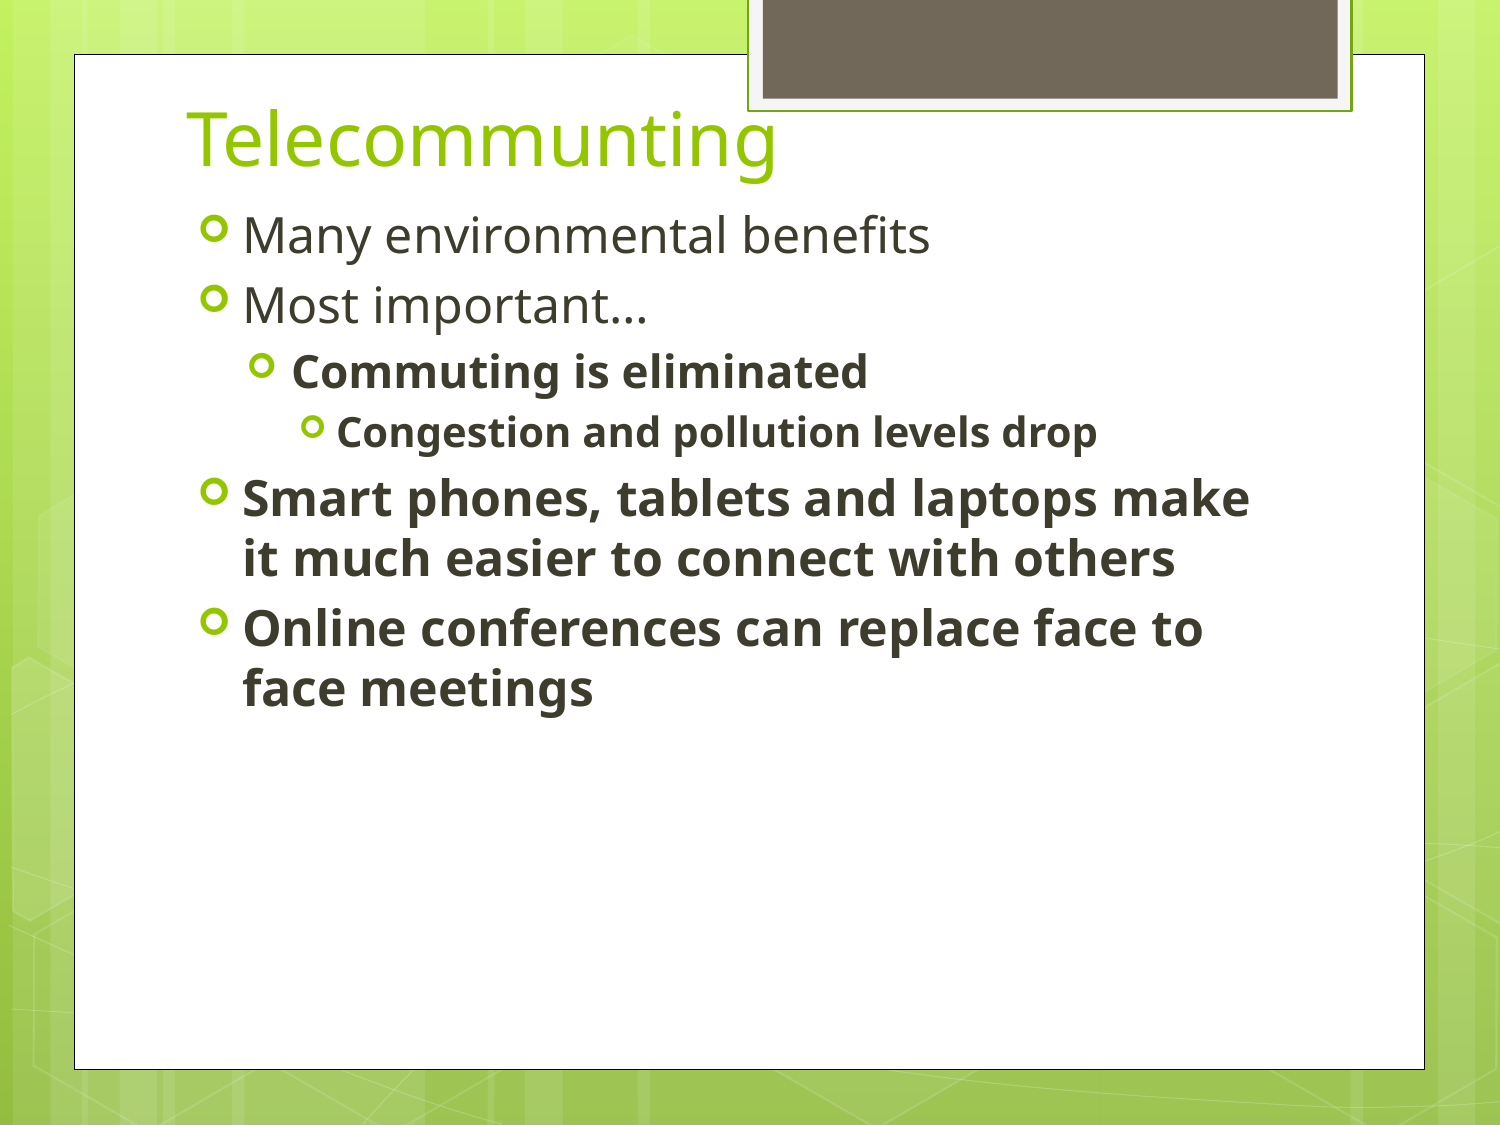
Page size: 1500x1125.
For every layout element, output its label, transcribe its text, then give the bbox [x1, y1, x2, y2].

title Telecommunting [170, 136, 1324, 190]
list Many environmental benefits Most important… Commuting is eliminated Congestion and pollution levels drop Smart phones, tablets and laptops make it much easier to connect with others Online conferences can replace face to face meetings [170, 196, 1284, 957]
